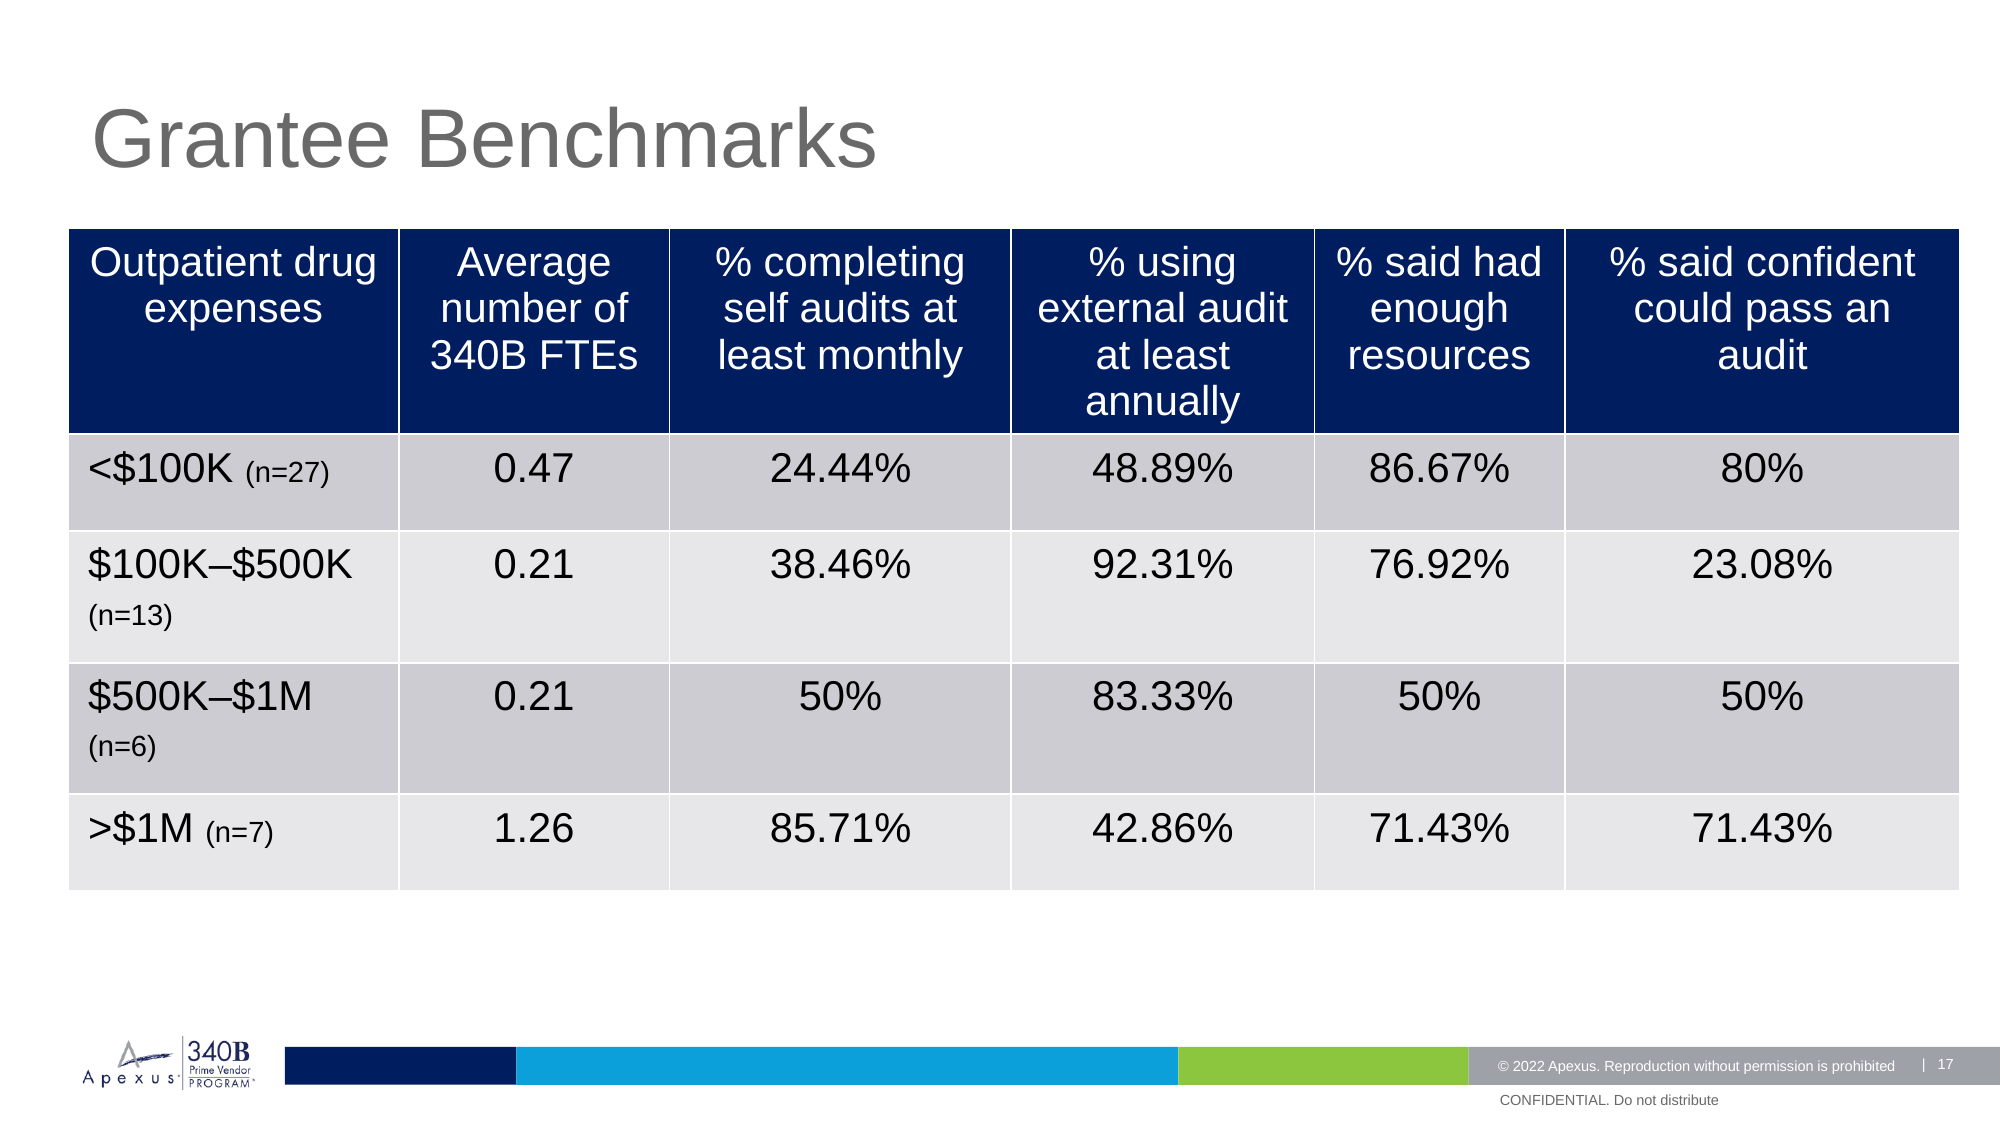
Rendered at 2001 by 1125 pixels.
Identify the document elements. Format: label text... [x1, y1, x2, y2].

table_cell $100K–$500K (n=13) [69, 532, 398, 662]
table_cell 0.21 [400, 532, 669, 662]
table_header % completing self audits at least monthly [670, 239, 1010, 433]
table_cell 24.44% [670, 435, 1010, 530]
table_header % said confident could pass an audit [1566, 229, 1959, 433]
table_cell >$1M (n=7) [69, 795, 398, 890]
table_cell 92.31% [1012, 532, 1314, 662]
table_cell 76.92% [1315, 532, 1564, 662]
table_header % said had enough resources [1315, 239, 1564, 433]
title Grantee Benchmarks [76, 87, 1923, 239]
table_cell 85.71% [670, 795, 1010, 890]
table_cell 1.26 [400, 795, 669, 890]
picture [82, 1036, 255, 1090]
table_header % using external audit at least annually [1012, 239, 1314, 433]
table_cell 0.47 [400, 435, 669, 530]
table_cell 83.33% [1012, 664, 1314, 793]
table_header Outpatient drug expenses [69, 229, 398, 433]
table_cell 0.21 [400, 664, 669, 793]
table_cell <$100K (n=27) [69, 435, 398, 530]
table_cell 50% [1566, 664, 1959, 793]
table_cell 80% [1566, 435, 1959, 530]
table_cell 48.89% [1012, 435, 1314, 530]
table_cell 50% [670, 664, 1010, 793]
table_header Average number of 340B FTEs [400, 239, 669, 433]
table_cell 42.86% [1012, 795, 1314, 890]
table_cell 71.43% [1566, 795, 1959, 890]
table_cell 71.43% [1315, 795, 1564, 890]
table_cell 50% [1315, 664, 1564, 793]
table_cell $500K–$1M (n=6) [69, 664, 398, 793]
table_cell 38.46% [670, 532, 1010, 662]
table_cell 23.08% [1566, 532, 1959, 662]
table_cell 86.67% [1315, 435, 1564, 530]
